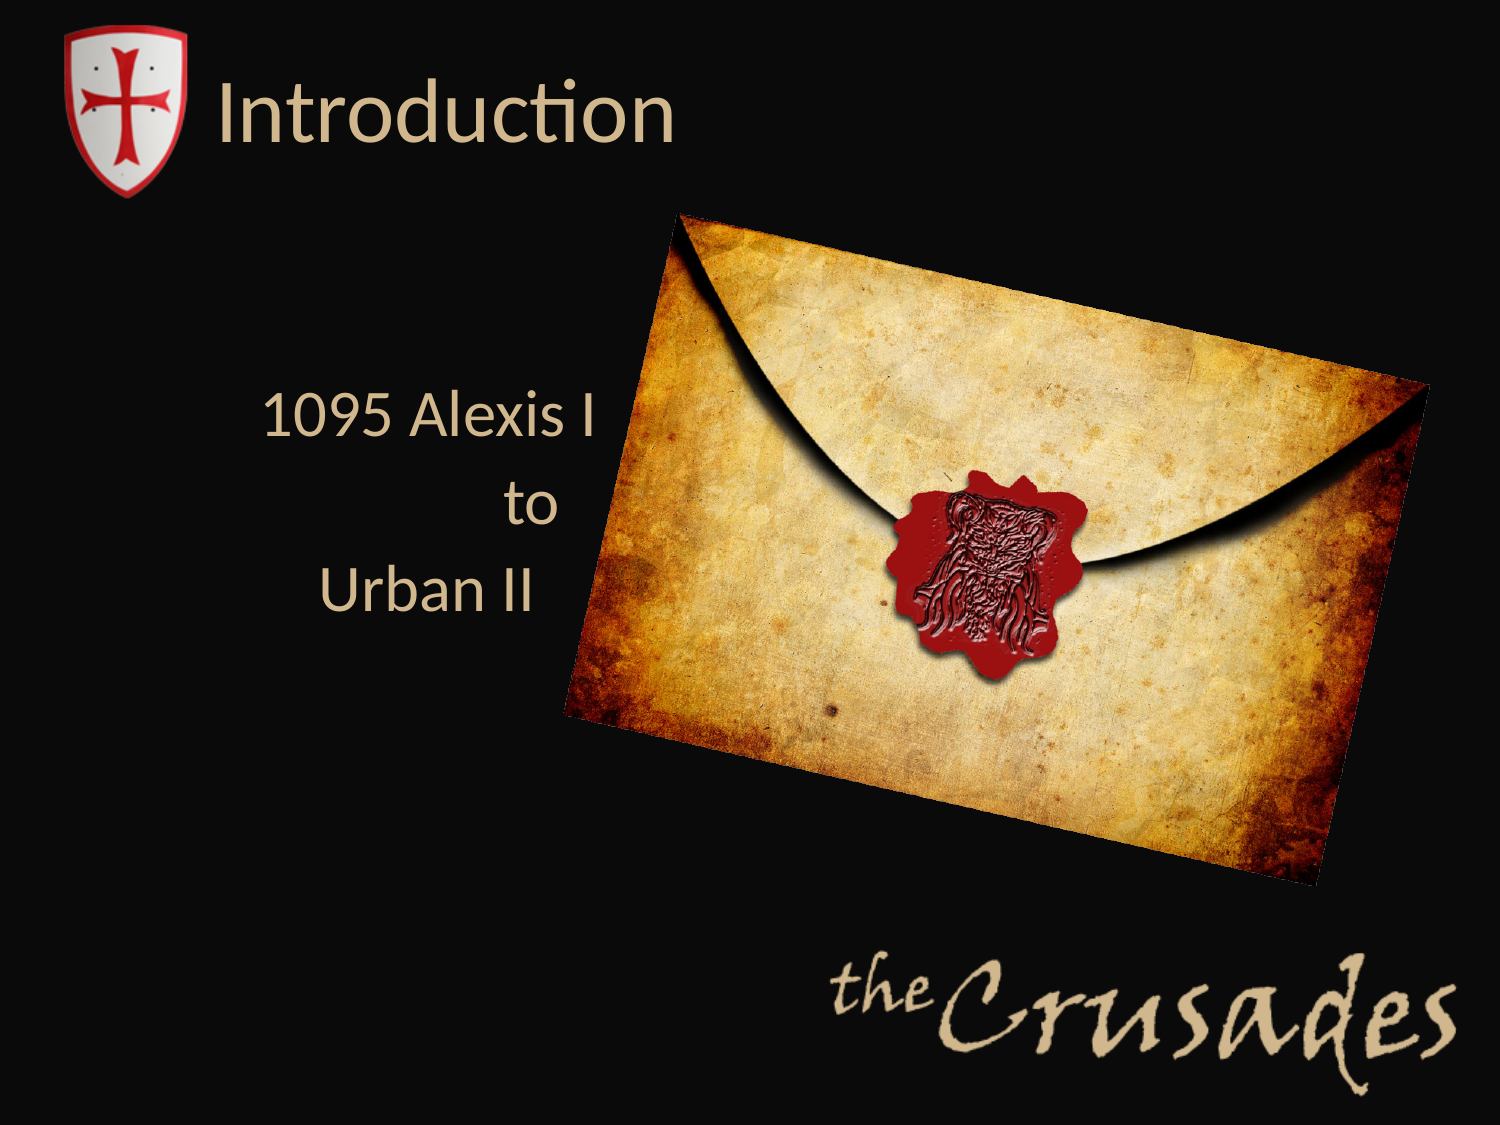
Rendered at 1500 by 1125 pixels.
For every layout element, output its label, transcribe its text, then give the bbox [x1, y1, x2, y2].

text_box to [12, 450, 575, 550]
picture [0, 0, 1500, 1125]
text_box Urban II [0, 537, 550, 750]
list 1095 Alexis I [50, 362, 604, 463]
title Introduction [200, 12, 1425, 200]
